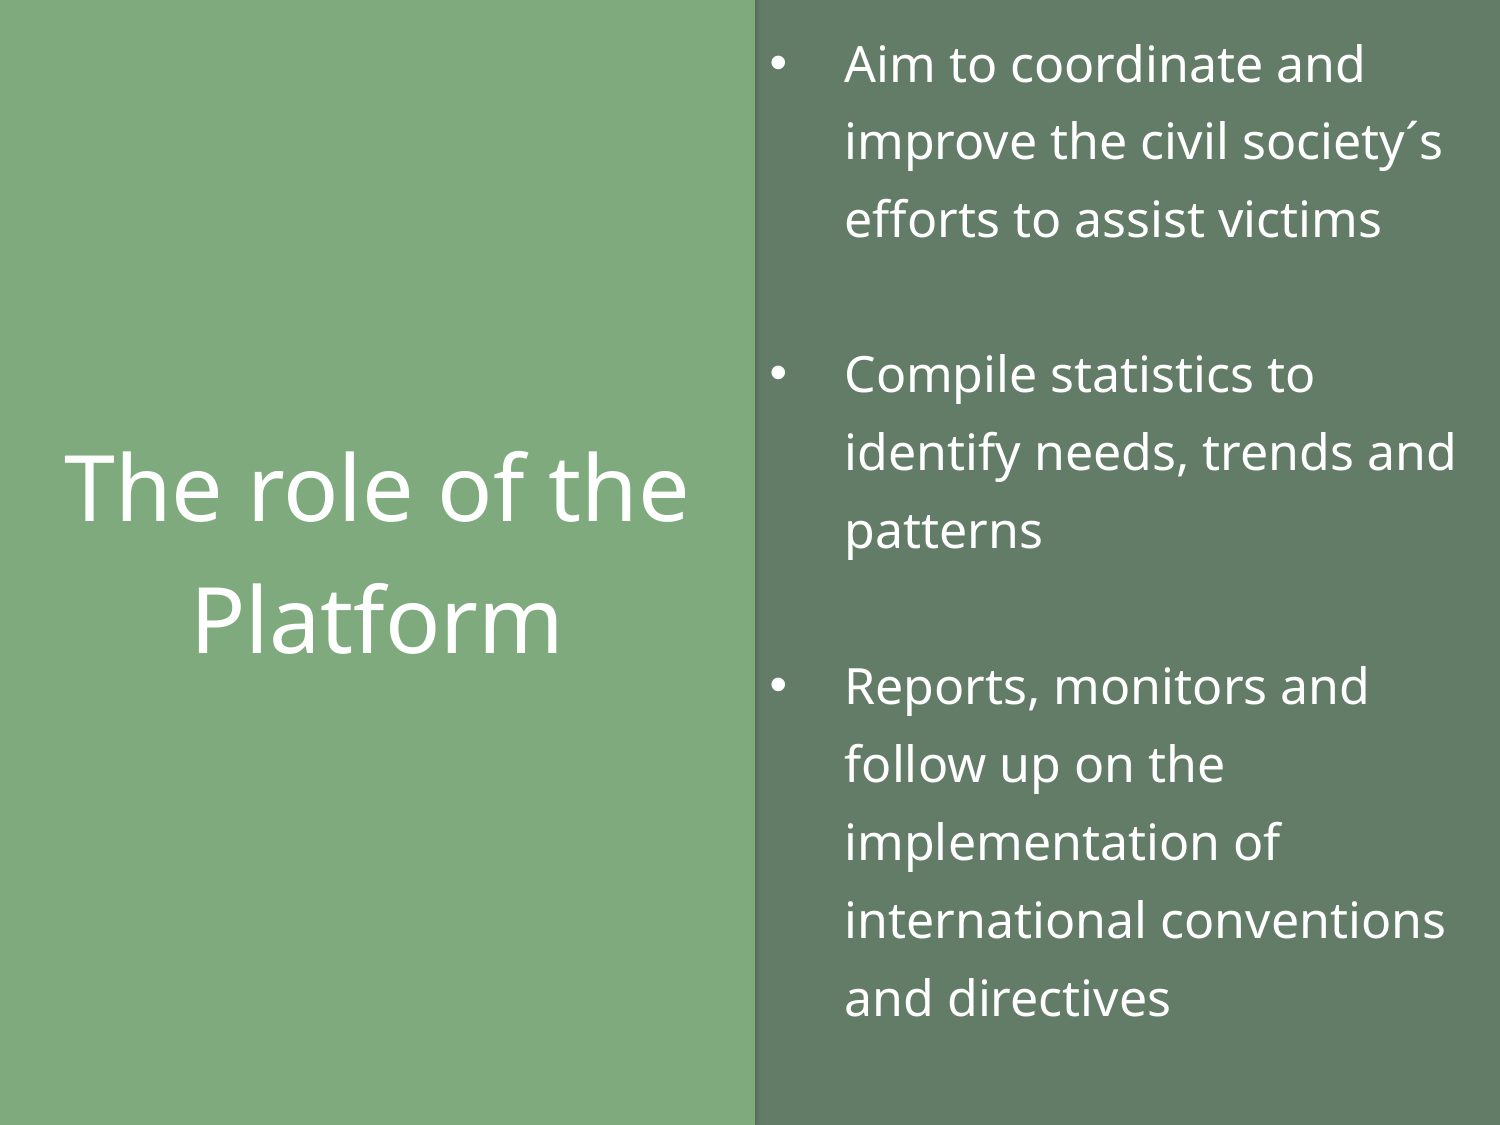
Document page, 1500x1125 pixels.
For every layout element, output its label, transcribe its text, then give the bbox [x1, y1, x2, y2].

text_box Aim to coordinate and improve the civil society´s efforts to assist victims Compile statistics to identify needs, trends and patterns Reports, monitors and follow up on the implementation of international conventions and directives [759, 0, 1500, 1125]
text_box The role of the Platform [0, 0, 756, 1125]
